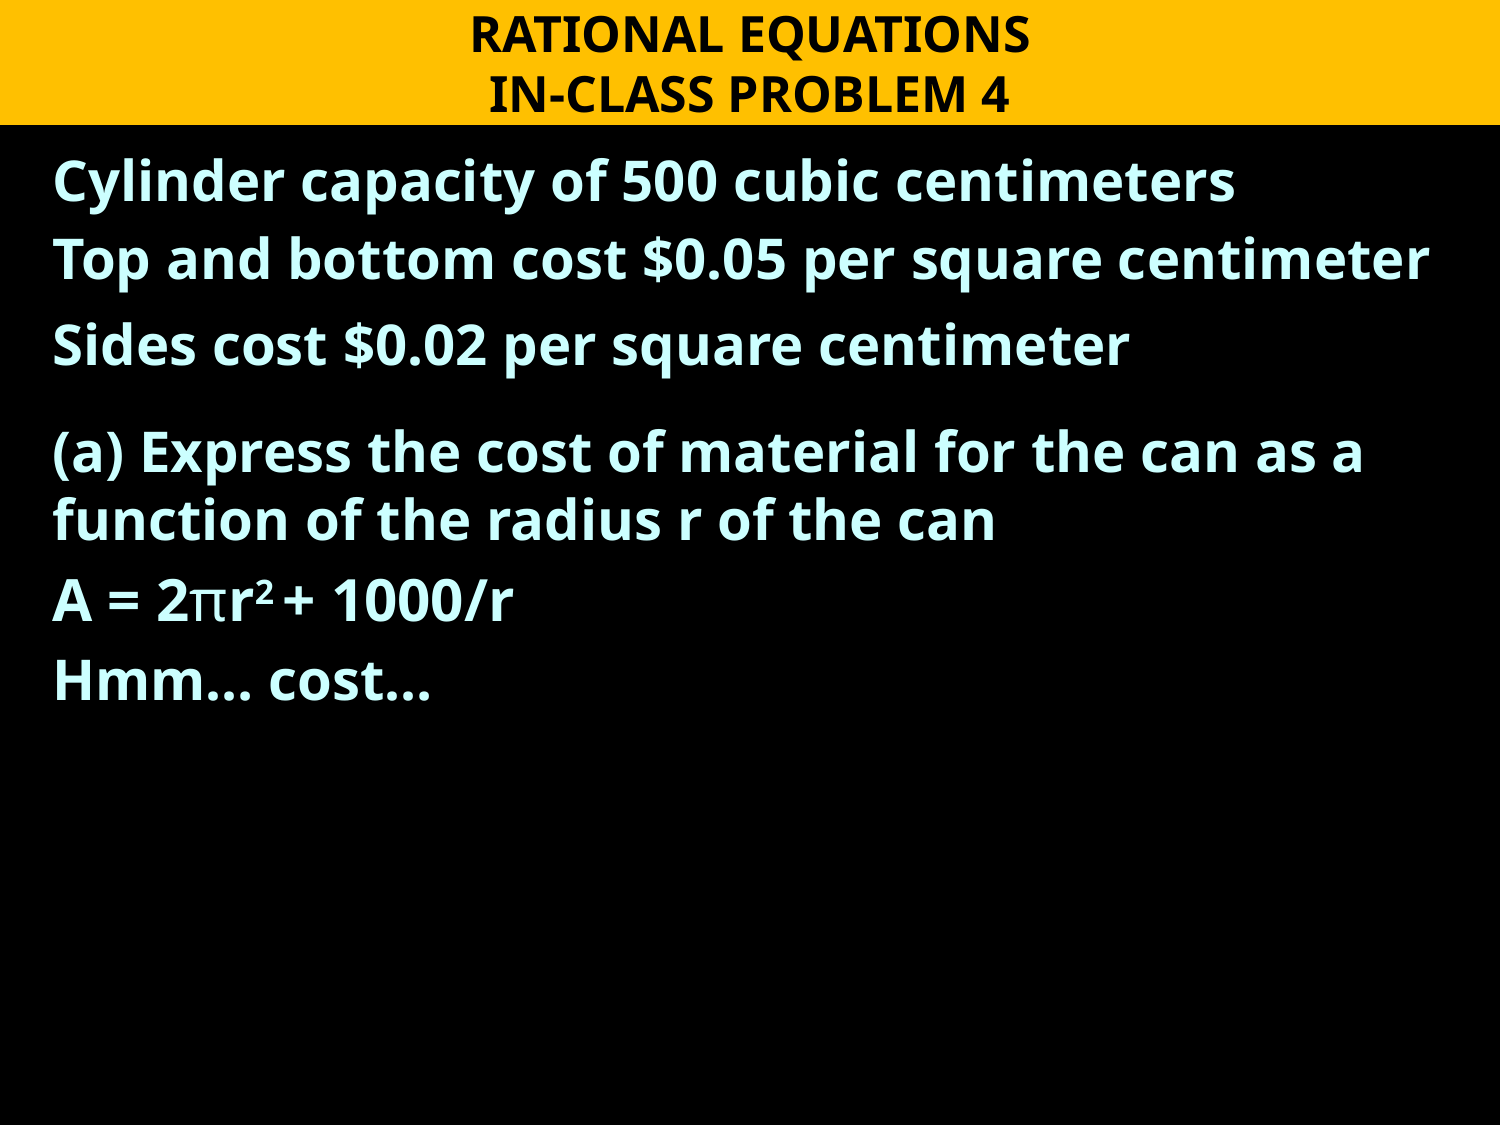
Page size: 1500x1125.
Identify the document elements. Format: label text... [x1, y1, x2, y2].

text_box RATIONAL EQUATIONS IN-CLASS PROBLEM 4 [0, 0, 1500, 125]
text_box Cylinder capacity of 500 cubic centimeters Top and bottom cost $0.05 per square centimeter Sides cost $0.02 per square centimeter (a) Express the cost of material for the can as a function of the radius r of the can A = 2πr2 + 1000/r Hmm… cost… [37, 137, 1500, 1063]
